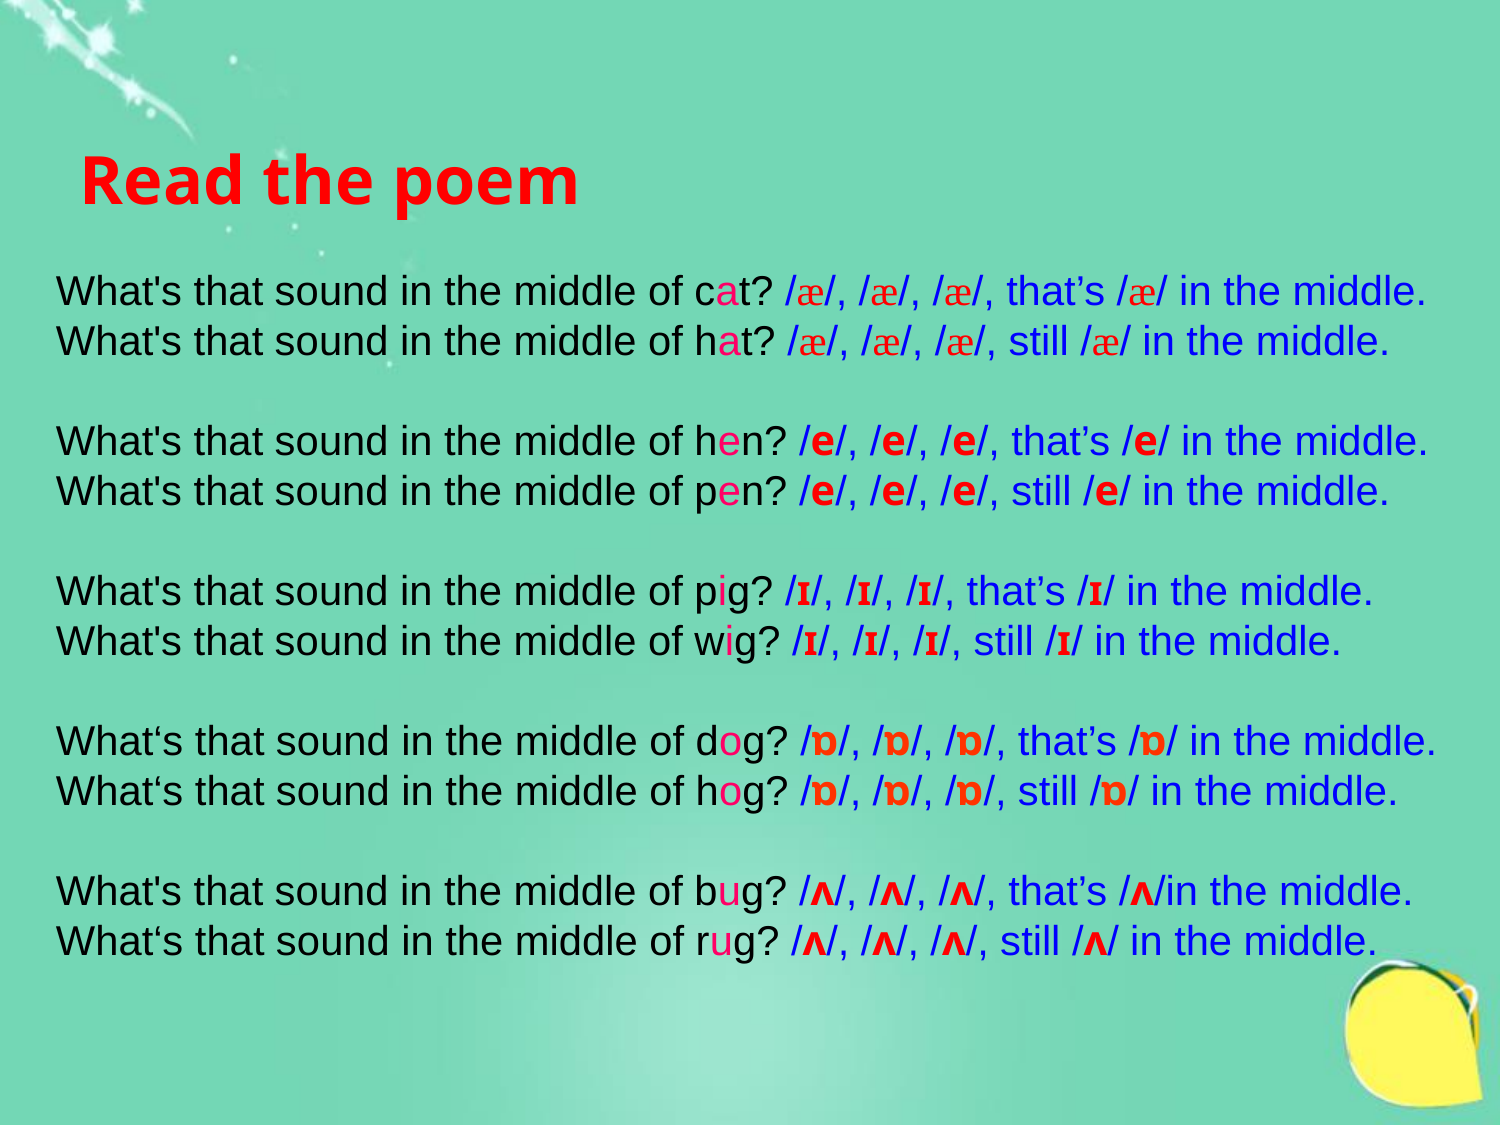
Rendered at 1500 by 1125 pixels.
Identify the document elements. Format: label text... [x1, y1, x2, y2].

text_box What's that sound in the middle of cat? /æ/, /æ/, /æ/, that’s /æ/ in the middle. What's that sound in the middle of hat? /æ/, /æ/, /æ/, still /æ/ in the middle. What's that sound in the middle of hen? /e/, /e/, /e/, that’s /e/ in the middle. What's that sound in the middle of pen? /e/, /e/, /e/, still /e/ in the middle. What's that sound in the middle of pig? /ɪ/, /ɪ/, /ɪ/, that’s /ɪ/ in the middle. What's that sound in the middle of wig? /ɪ/, /ɪ/, /ɪ/, still /ɪ/ in the middle. What‘s that sound in the middle of dog? /ɒ/, /ɒ/, /ɒ/, that’s /ɒ/ in the middle. What‘s that sound in the middle of hog? /ɒ/, /ɒ/, /ɒ/, still /ɒ/ in the middle. What's that sound in the middle of bug? /ʌ/, /ʌ/, /ʌ/, that’s /ʌ/in the middle. What‘s that sound in the middle of rug? /ʌ/, /ʌ/, /ʌ/, still /ʌ/ in the middle. [41, 196, 1495, 1125]
text_box Read the poem [64, 113, 1378, 229]
picture [0, 0, 1500, 1125]
